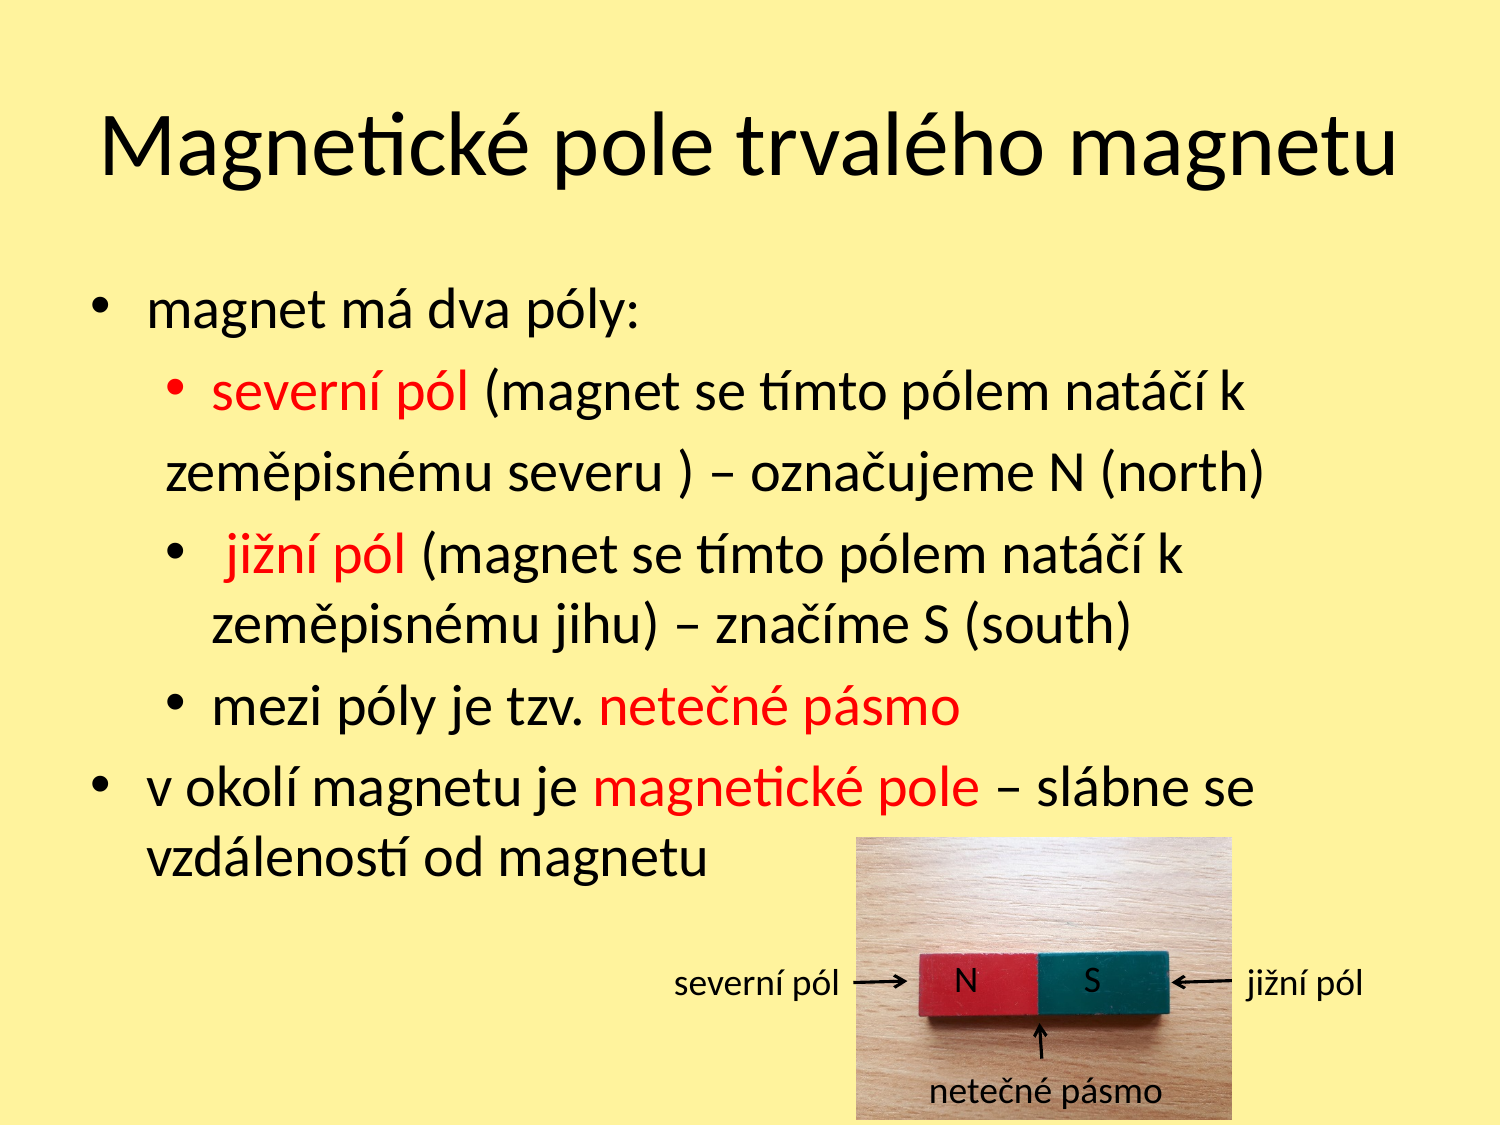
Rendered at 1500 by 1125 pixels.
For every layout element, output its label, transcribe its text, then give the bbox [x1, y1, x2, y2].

title Magnetické pole trvalého magnetu [75, 45, 1425, 233]
picture [855, 837, 1233, 1120]
text_box severní pól [659, 950, 850, 1011]
text_box jižní pól [1237, 950, 1379, 1011]
list magnet má dva póly: severní pól (magnet se tímto pólem natáčí k zeměpisnému severu ) – označujeme N (north) jižní pól (magnet se tímto pólem natáčí k zeměpisnému jihu) – značíme S (south) mezi póly je tzv. netečné pásmo v okolí magnetu je magnetické pole – slábne se vzdáleností od magnetu [75, 262, 1425, 1005]
